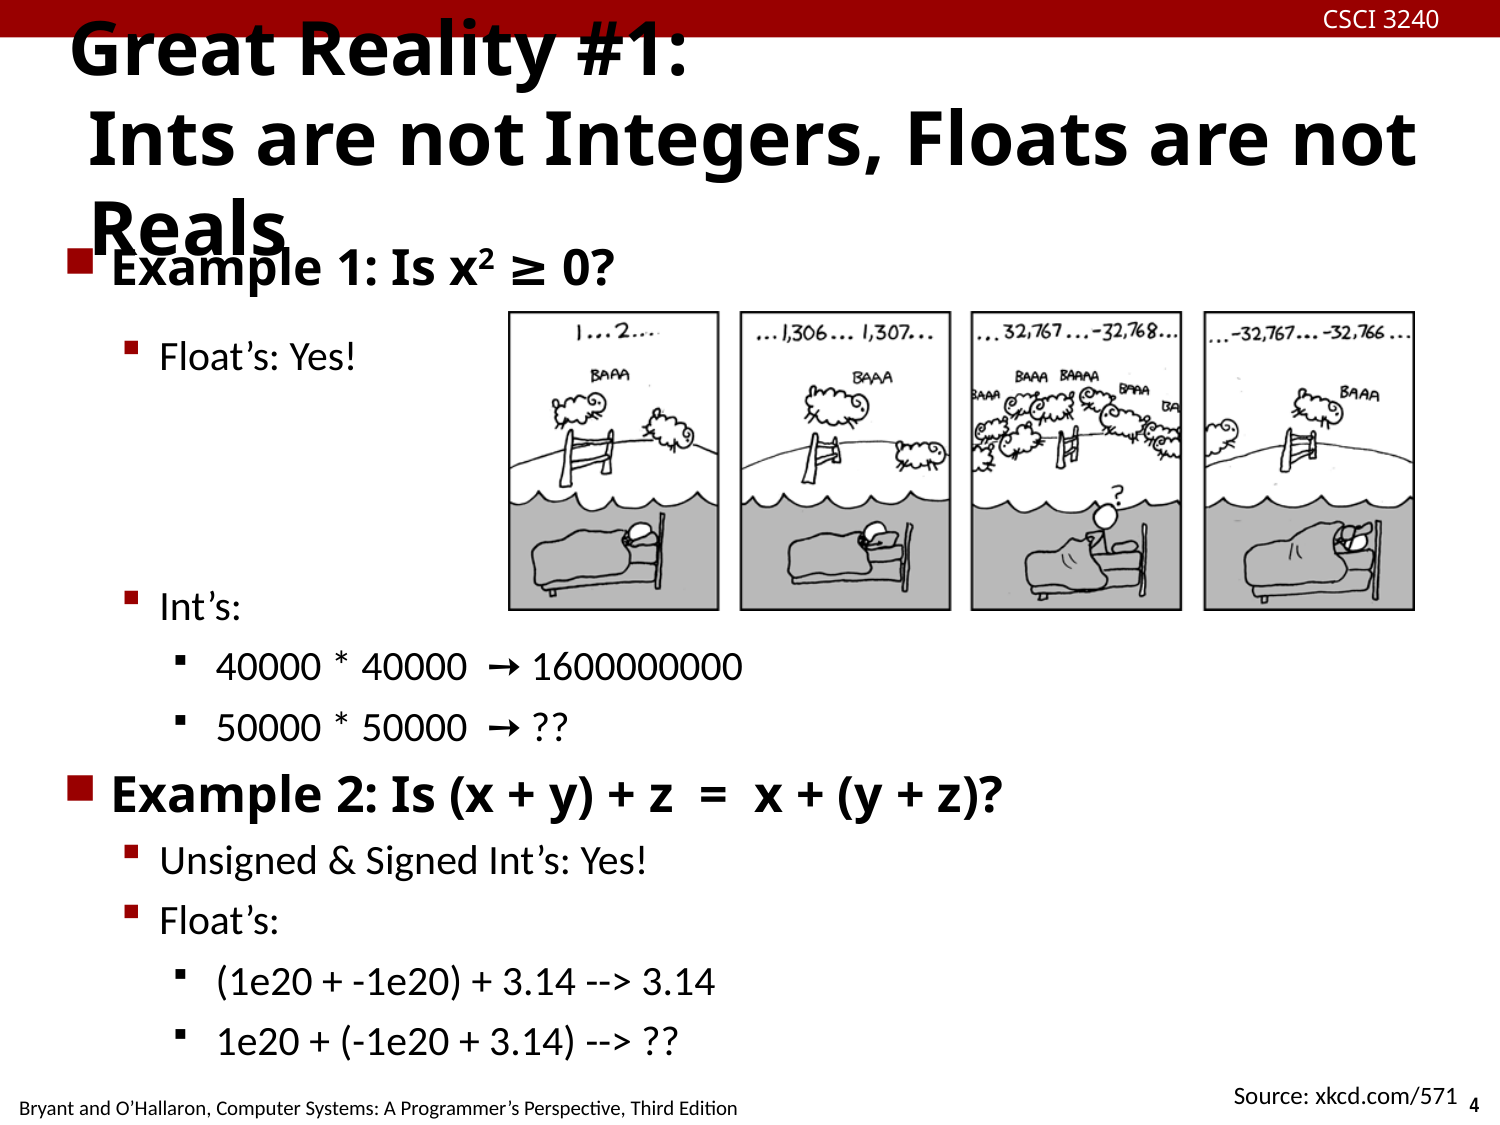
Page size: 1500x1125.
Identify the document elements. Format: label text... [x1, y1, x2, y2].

list Example 1: Is x2 ≥ 0? Float’s: Yes! Int’s: 40000 * 40000 ➙ 1600000000 50000 * 50000 ➙ ?? Example 2: Is (x + y) + z = x + (y + z)? Unsigned & Signed Int’s: Yes! Float’s: (1e20 + -1e20) + 3.14 --> 3.14 1e20 + (-1e20 + 3.14) --> ?? [62, 228, 1438, 1122]
text_box Source: xkcd.com/571 [1204, 1079, 1488, 1121]
title Great Reality #1: Ints are not Integers, Floats are not Reals [62, 41, 1438, 228]
text_box [0, 0, 1500, 38]
text_box CSCI 3240 [1322, 3, 1500, 33]
picture [508, 311, 1415, 611]
